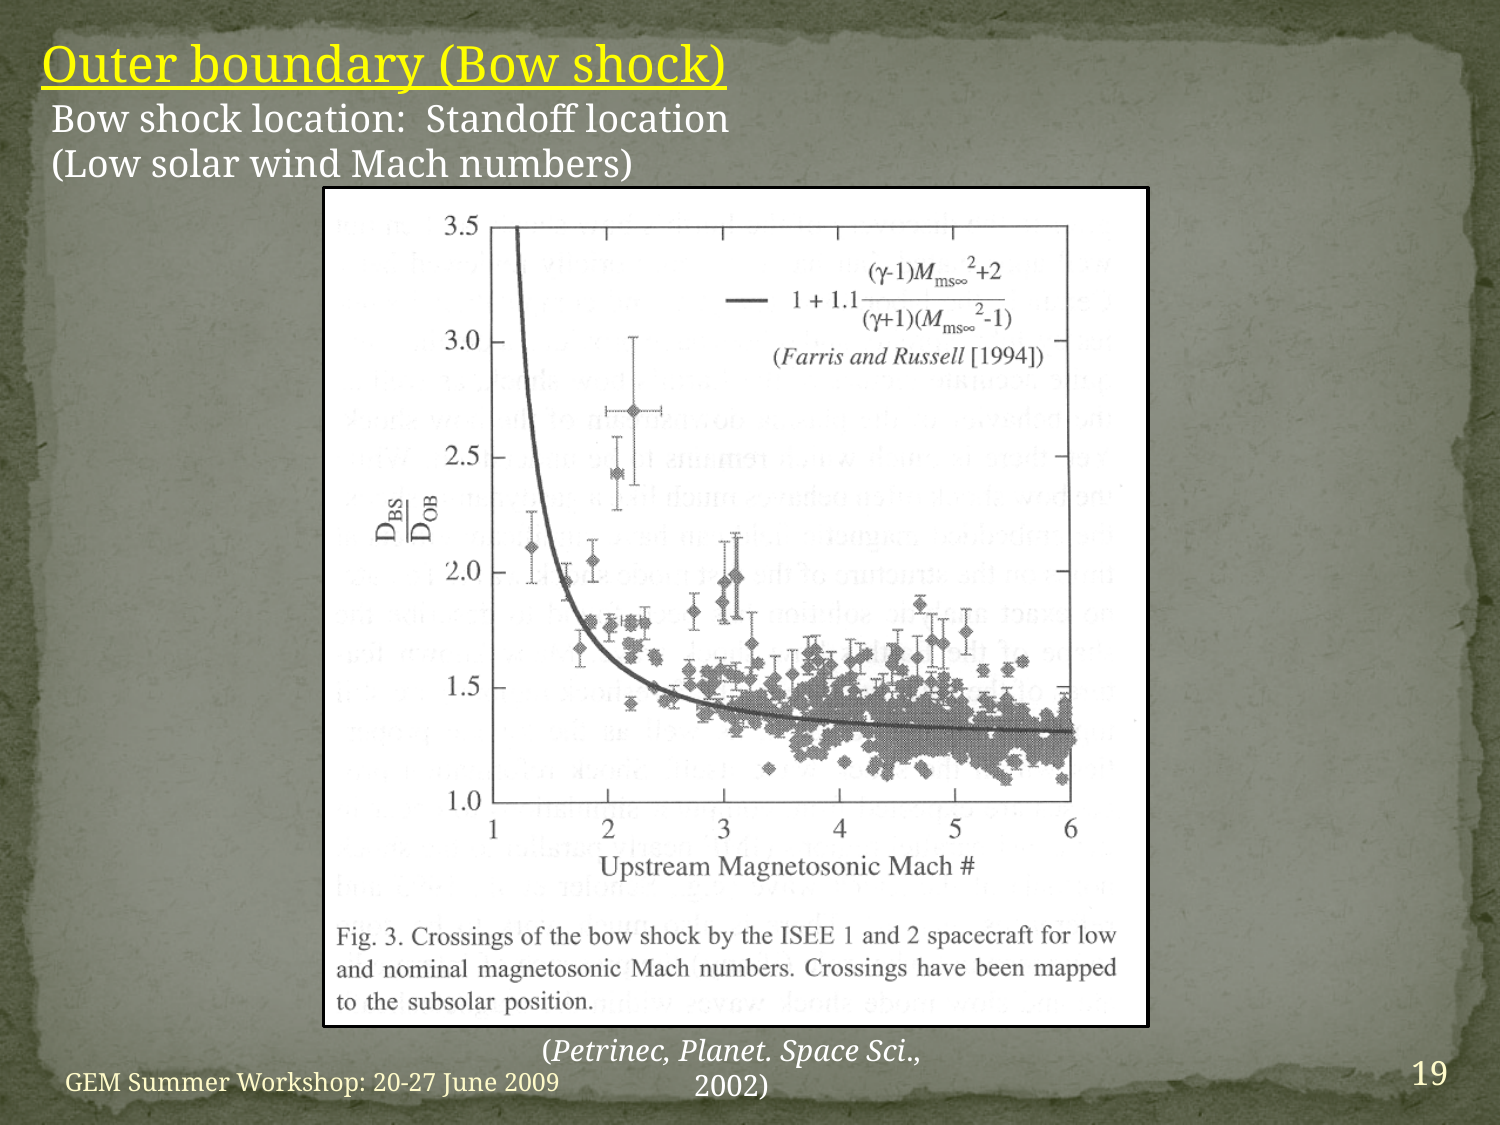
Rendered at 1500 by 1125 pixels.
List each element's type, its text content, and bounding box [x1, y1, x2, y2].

text_box Outer boundary (Bow shock) [26, 24, 742, 100]
text_box (Petrinec, Planet. Space Sci., 2002) [499, 1035, 963, 1110]
text_box Bow shock location: Standoff location (Low solar wind Mach numbers) [36, 87, 746, 193]
slide_number 19 [1379, 1037, 1480, 1113]
footer GEM Summer Workshop: 20-27 June 2009 [50, 1050, 638, 1113]
picture [324, 189, 1148, 1027]
